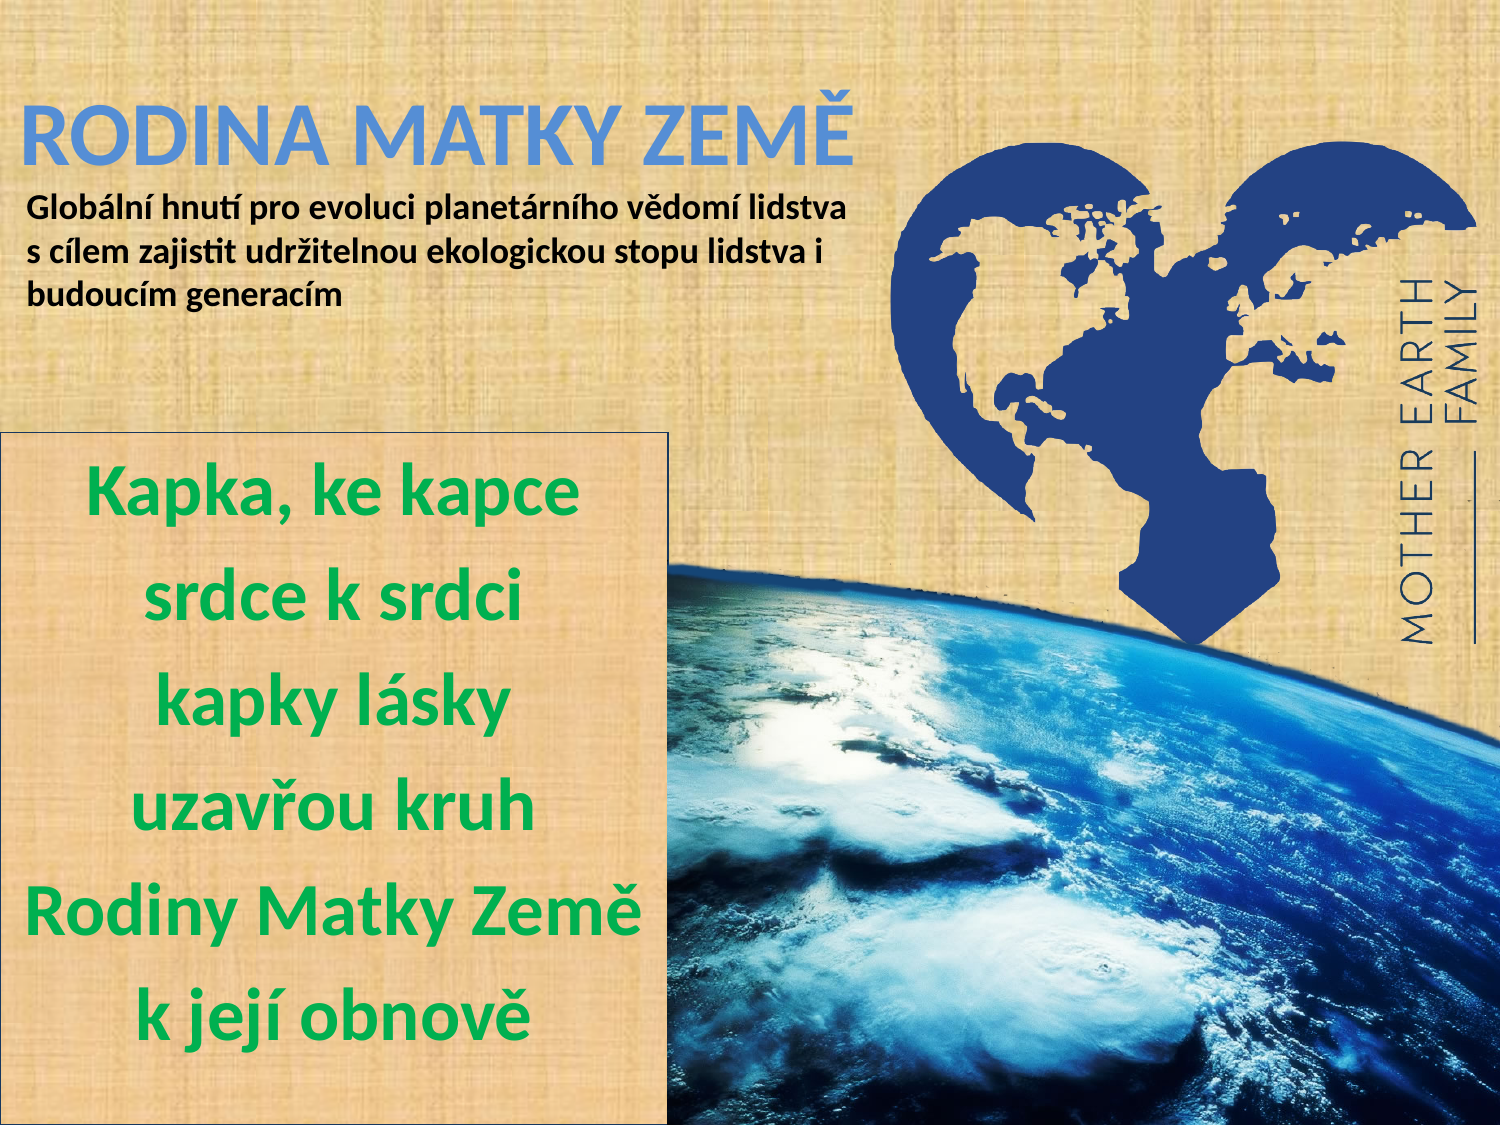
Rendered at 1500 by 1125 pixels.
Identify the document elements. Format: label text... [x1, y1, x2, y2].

subtitle Kapka, ke kapce srdce k srdci kapky lásky uzavřou kruh Rodiny Matky Země k její obnově [0, 432, 669, 1125]
title RODINA MATKY ZEMĚ [0, 58, 948, 200]
picture [0, 0, 1500, 1125]
text_box Globální hnutí pro evoluci planetárního vědomí lidstva s cílem zajistit udržitelnou ekologickou stopu lidstva i budoucím generacím [11, 175, 885, 366]
